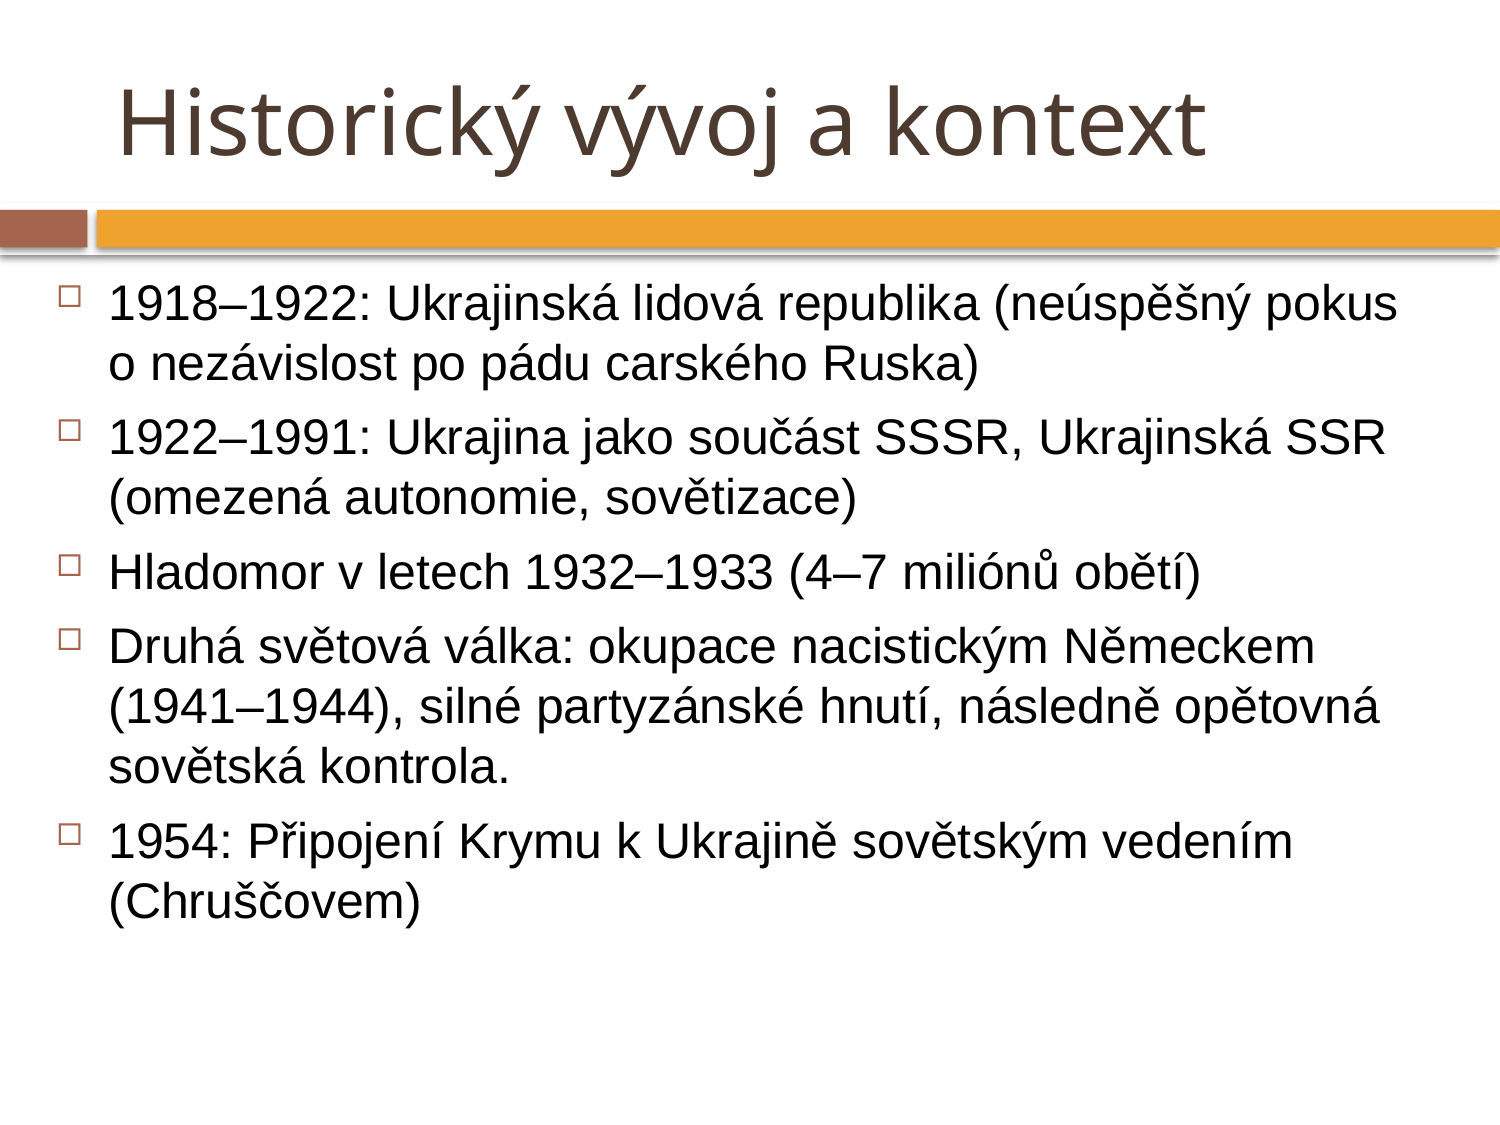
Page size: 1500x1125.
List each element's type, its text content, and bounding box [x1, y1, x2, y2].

list 1918–1922: Ukrajinská lidová republika (neúspěšný pokus o nezávislost po pádu carského Ruska) 1922–1991: Ukrajina jako součást SSSR, Ukrajinská SSR (omezená autonomie, sovětizace) Hladomor v letech 1932–1933 (4–7 miliónů obětí) Druhá světová válka: okupace nacistickým Německem (1941–1944), silné partyzánské hnutí, následně opětovná sovětská kontrola. 1954: Připojení Krymu k Ukrajině sovětským vedením (Chruščovem) [41, 262, 1438, 1000]
title Historický vývoj a kontext [100, 37, 1438, 200]
